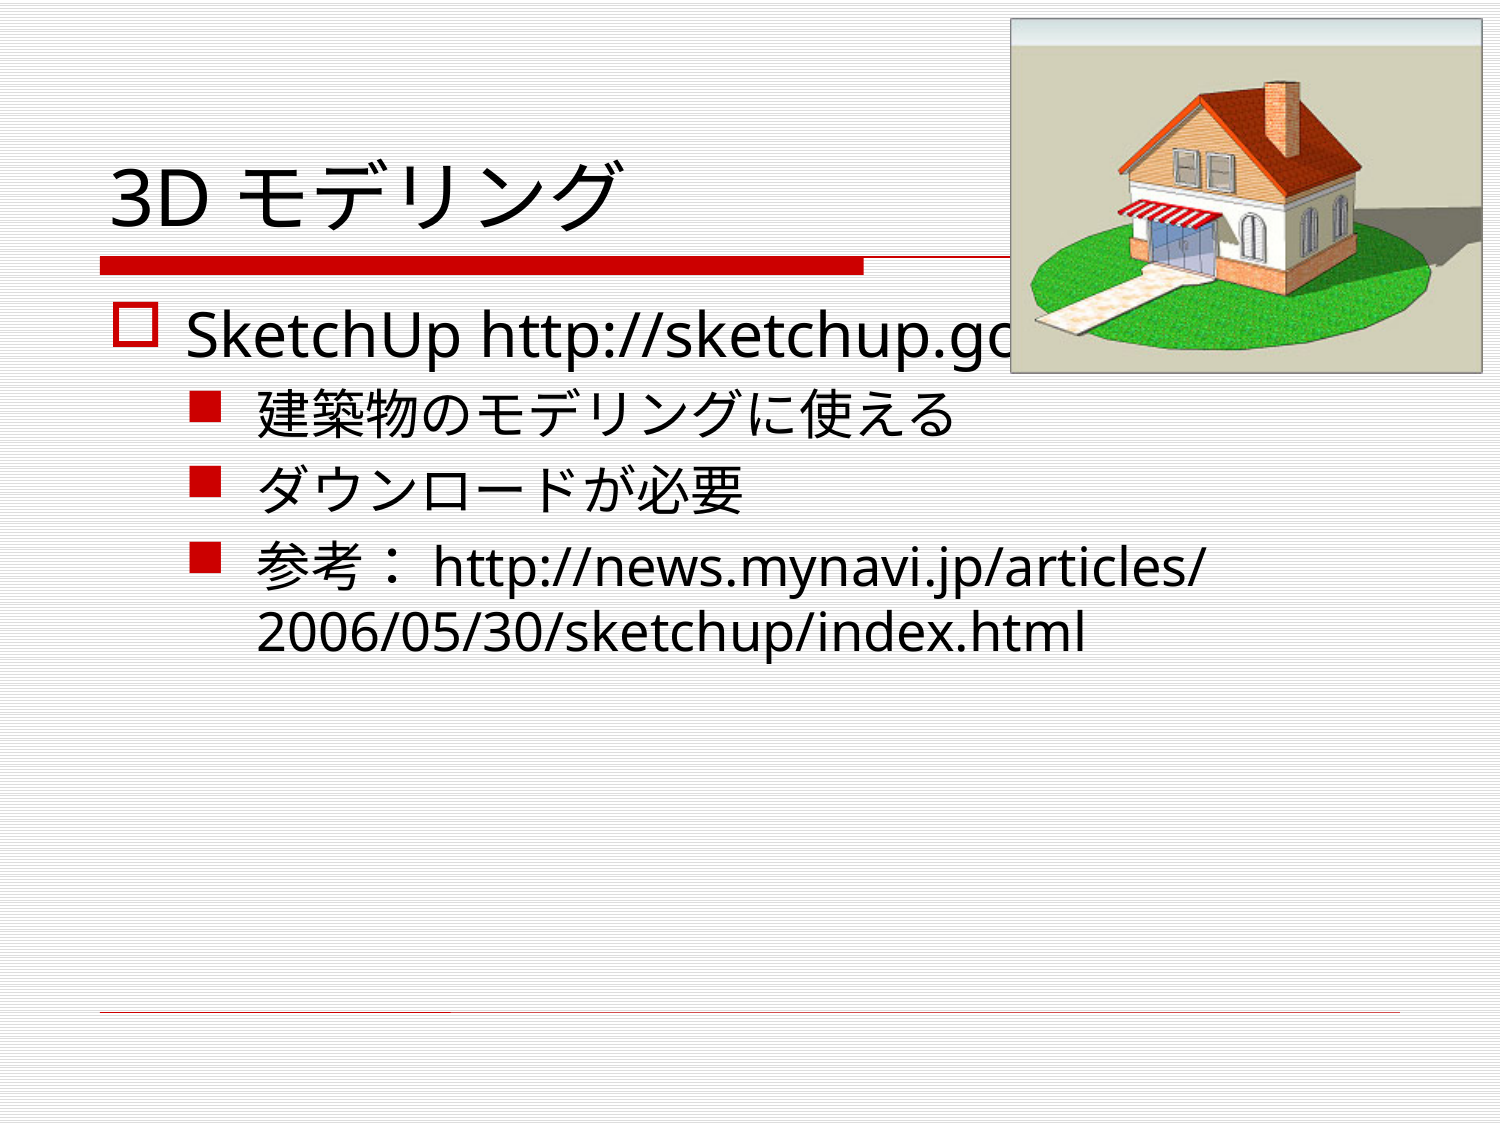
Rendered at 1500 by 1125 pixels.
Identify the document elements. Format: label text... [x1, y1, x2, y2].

title 3Dモデリング [94, 50, 1005, 250]
list SketchUp http://sketchup.google.com/ 建築物のモデリングに使える ダウンロードが必要 参考：http://news.mynavi.jp/articles/2006/05/30/sketchup/index.html [92, 287, 1406, 988]
picture [1010, 18, 1483, 374]
